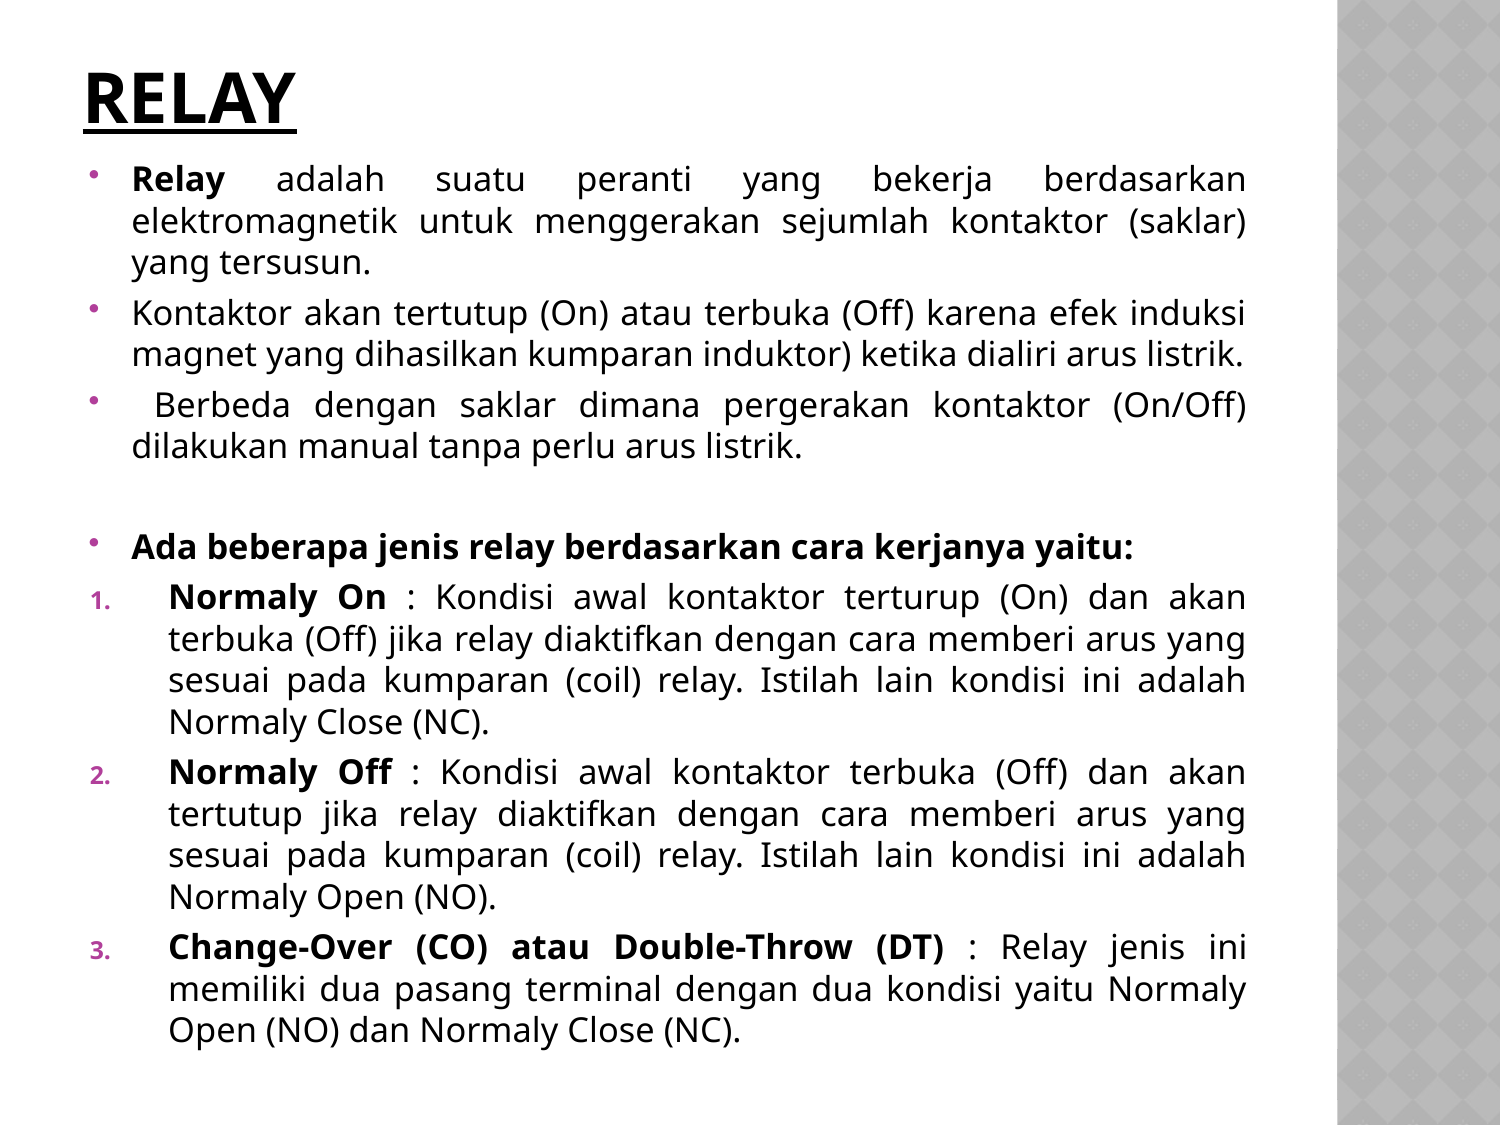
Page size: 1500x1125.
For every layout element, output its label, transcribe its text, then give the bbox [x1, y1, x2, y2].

title relay [75, 52, 1263, 138]
list Relay adalah suatu peranti yang bekerja berdasarkan elektromagnetik untuk menggerakan sejumlah kontaktor (saklar) yang tersusun. Kontaktor akan tertutup (On) atau terbuka (Off) karena efek induksi magnet yang dihasilkan kumparan induktor) ketika dialiri arus listrik. Berbeda dengan saklar dimana pergerakan kontaktor (On/Off) dilakukan manual tanpa perlu arus listrik. Ada beberapa jenis relay berdasarkan cara kerjanya yaitu: Normaly On : Kondisi awal kontaktor terturup (On) dan akan terbuka (Off) jika relay diaktifkan dengan cara memberi arus yang sesuai pada kumparan (coil) relay. Istilah lain kondisi ini adalah Normaly Close (NC). Normaly Off : Kondisi awal kontaktor terbuka (Off) dan akan tertutup jika relay diaktifkan dengan cara memberi arus yang sesuai pada kumparan (coil) relay. Istilah lain kondisi ini adalah Normaly Open (NO). Change-Over (CO) atau Double-Throw (DT) : Relay jenis ini memiliki dua pasang terminal dengan dua kondisi yaitu Normaly Open (NO) dan Normaly Close (NC). [75, 149, 1263, 1059]
